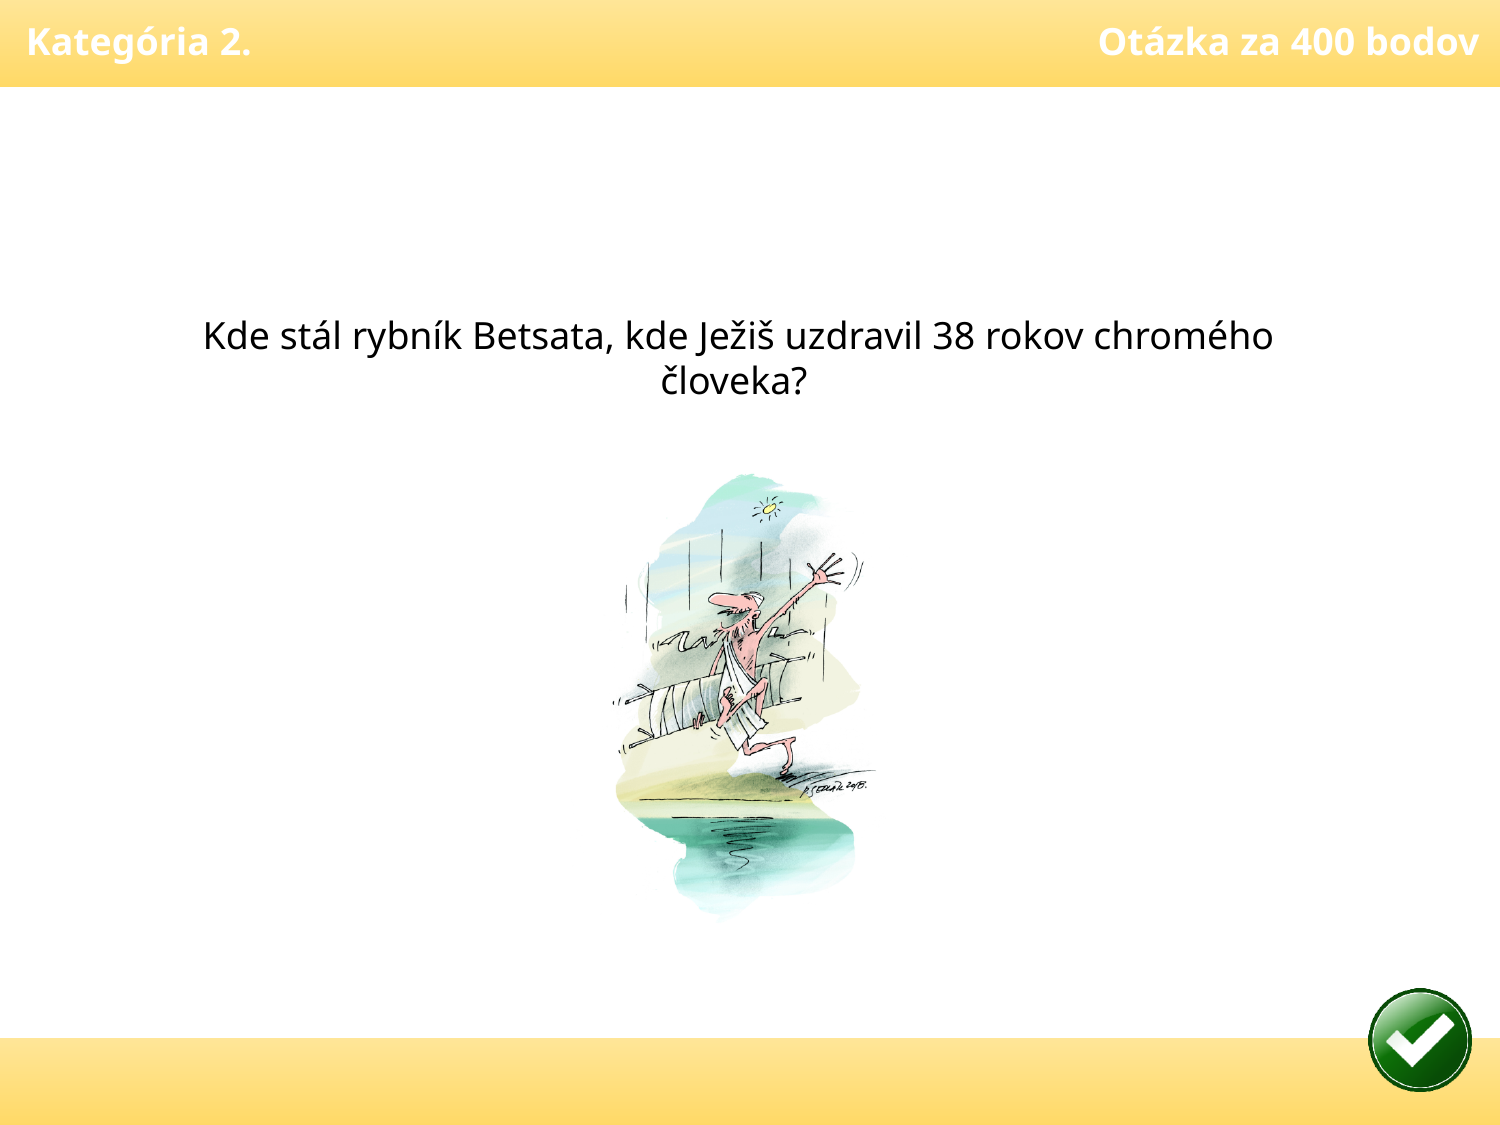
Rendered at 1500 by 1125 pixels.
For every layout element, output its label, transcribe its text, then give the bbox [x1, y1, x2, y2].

text_box Kategória 2. [11, 10, 453, 71]
text_box [0, 1038, 1500, 1125]
text_box [0, 0, 1500, 87]
text_box Kde stál rybník Betsata, kde Ježiš uzdravil 38 rokov chromého človeka? [109, 304, 1369, 410]
picture [1368, 988, 1472, 1092]
picture [530, 397, 948, 989]
text_box Otázka za 400 bodov [1082, 11, 1495, 71]
